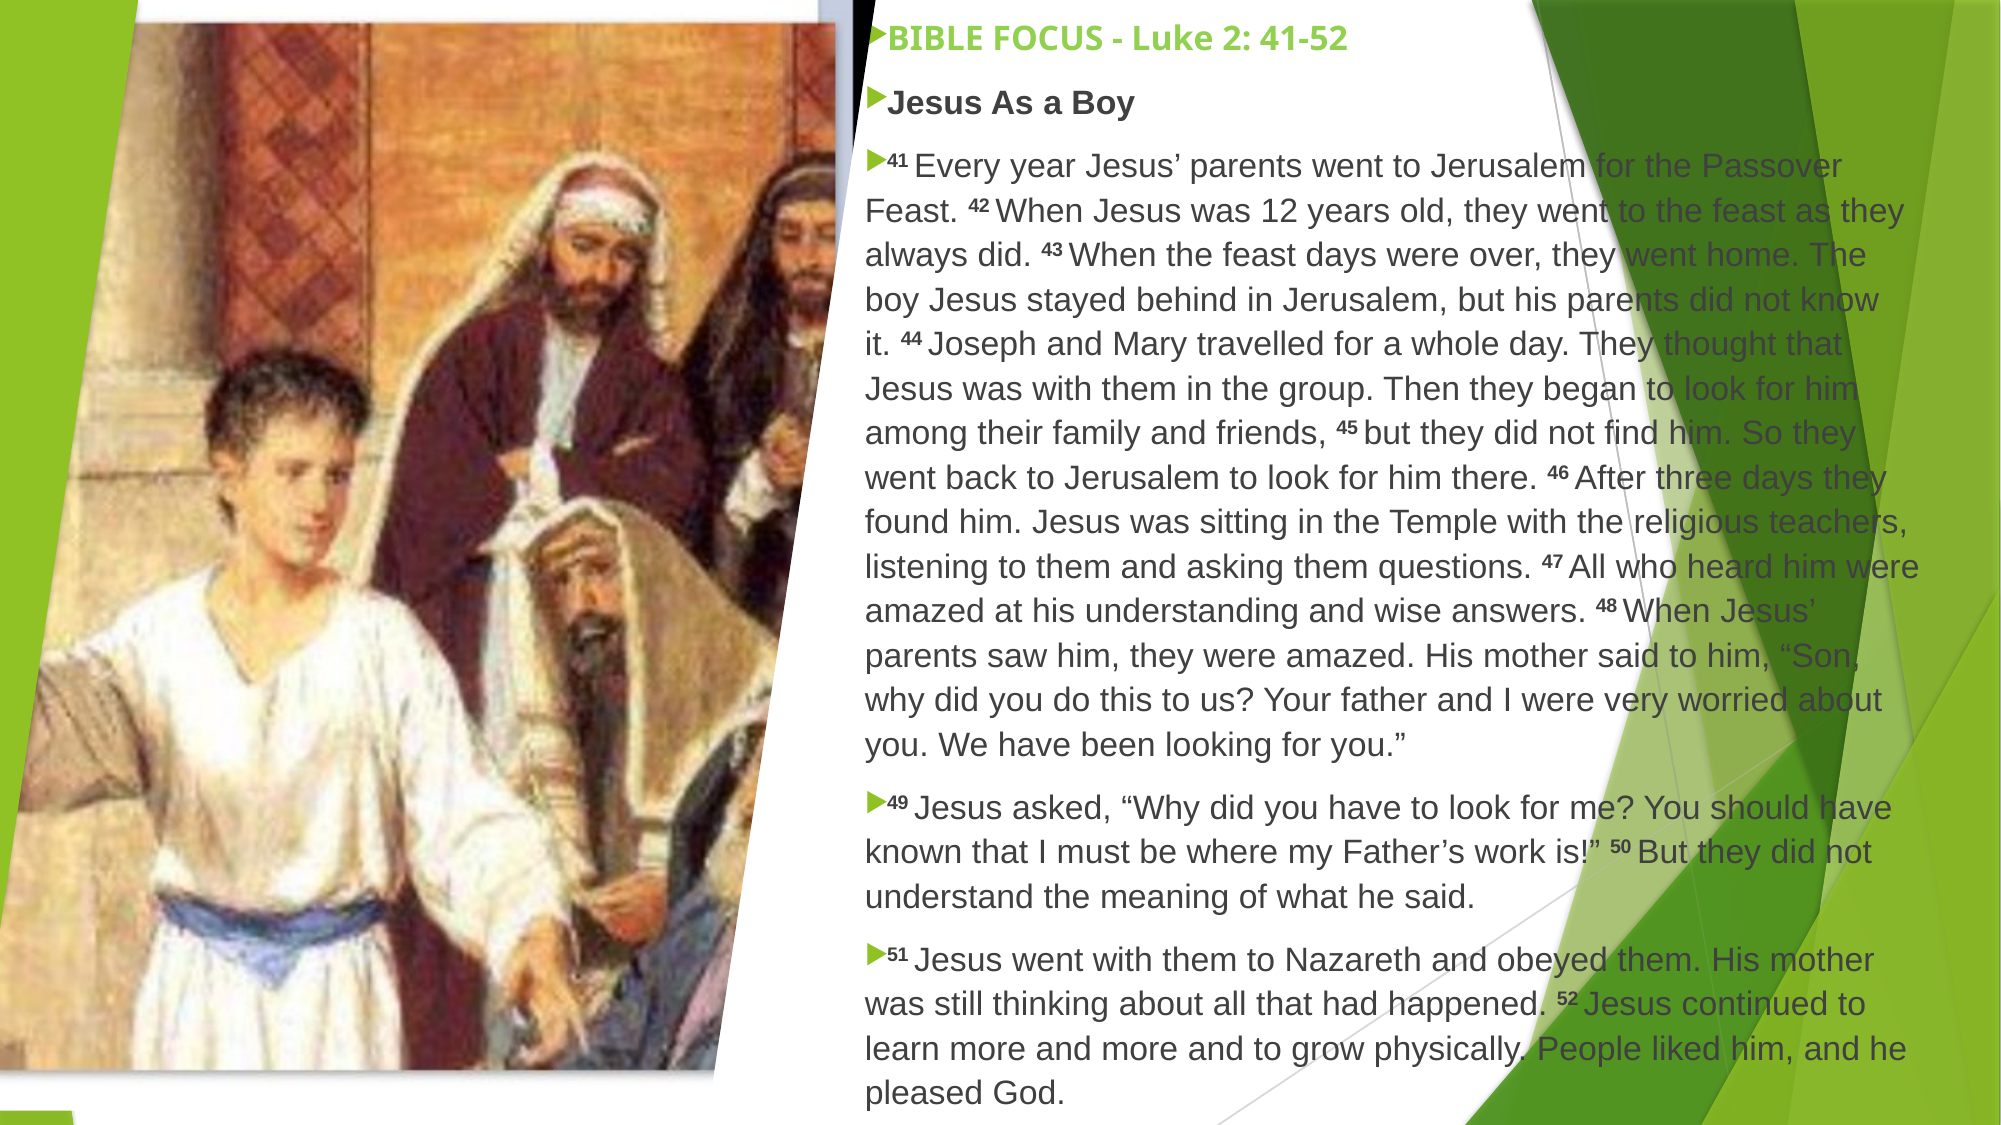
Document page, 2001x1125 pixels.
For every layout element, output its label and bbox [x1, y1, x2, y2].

text_box [0, 0, 2000, 1125]
picture [0, 0, 878, 1112]
